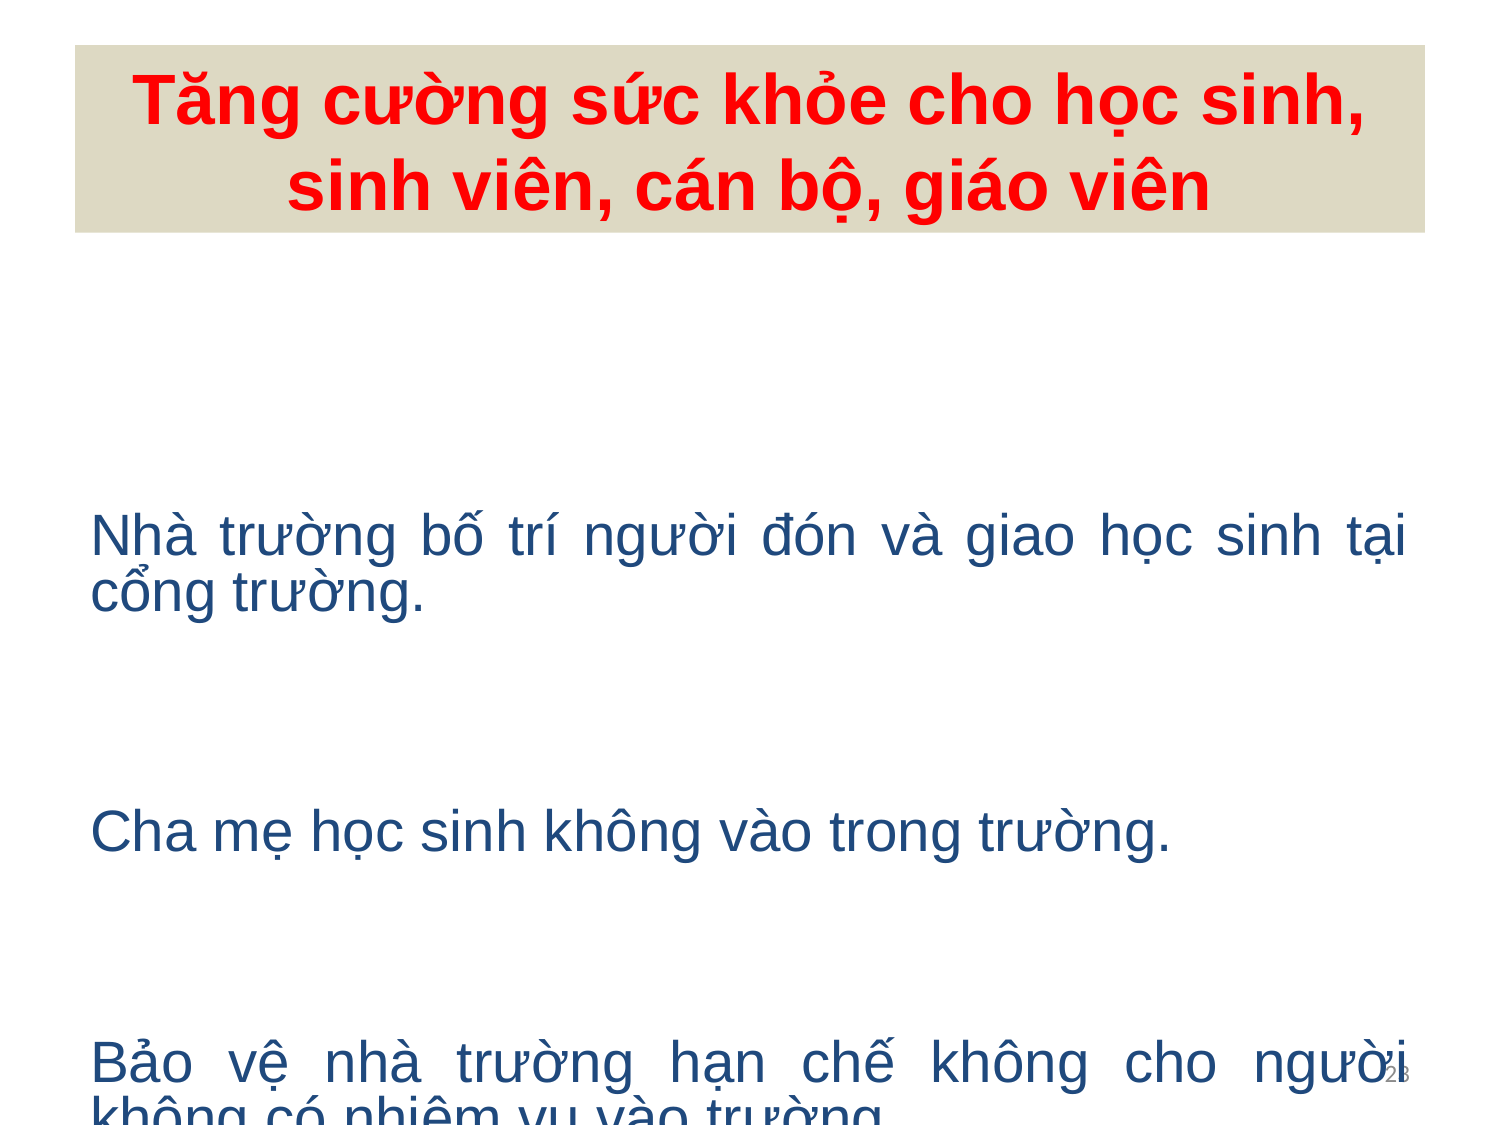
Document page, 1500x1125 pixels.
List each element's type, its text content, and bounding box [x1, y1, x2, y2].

slide_number 23 [1074, 1079, 1425, 1103]
list Nhà trường bố trí người đón và giao học sinh tại cổng trường. Cha mẹ học sinh không vào trong trường. Bảo vệ nhà trường hạn chế không cho người không có nhiệm vụ vào trường. [75, 368, 1425, 1079]
title Tăng cường sức khỏe cho học sinh, sinh viên, cán bộ, giáo viên [75, 45, 1425, 233]
